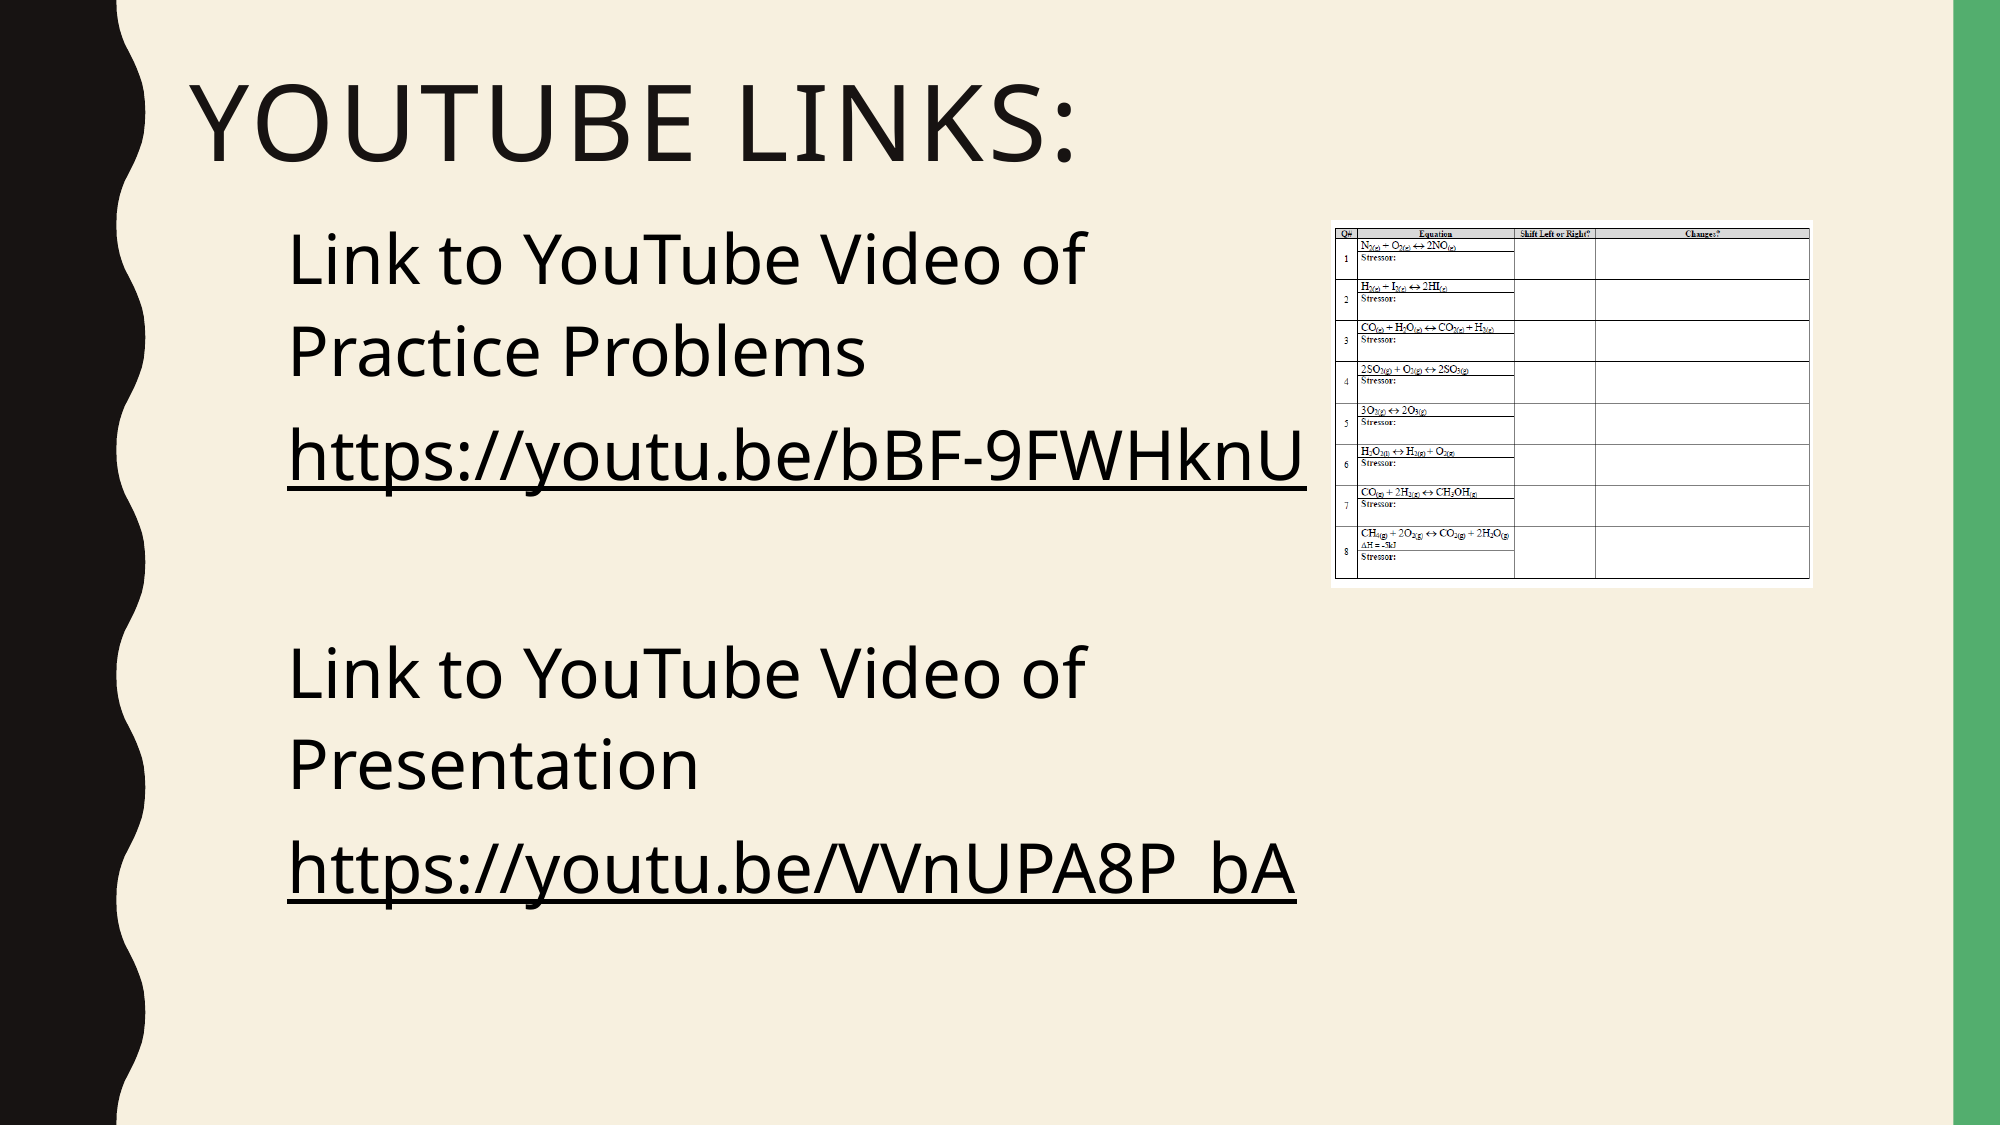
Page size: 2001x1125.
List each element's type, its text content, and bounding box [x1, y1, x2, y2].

list Link to YouTube Video of Practice Problems https://youtu.be/bBF-9FWHknU Link to YouTube Video of Presentation https://youtu.be/VVnUPA8P_bA [205, 200, 1332, 965]
title YouTube Links: [174, 62, 1963, 308]
picture [1331, 220, 1813, 588]
